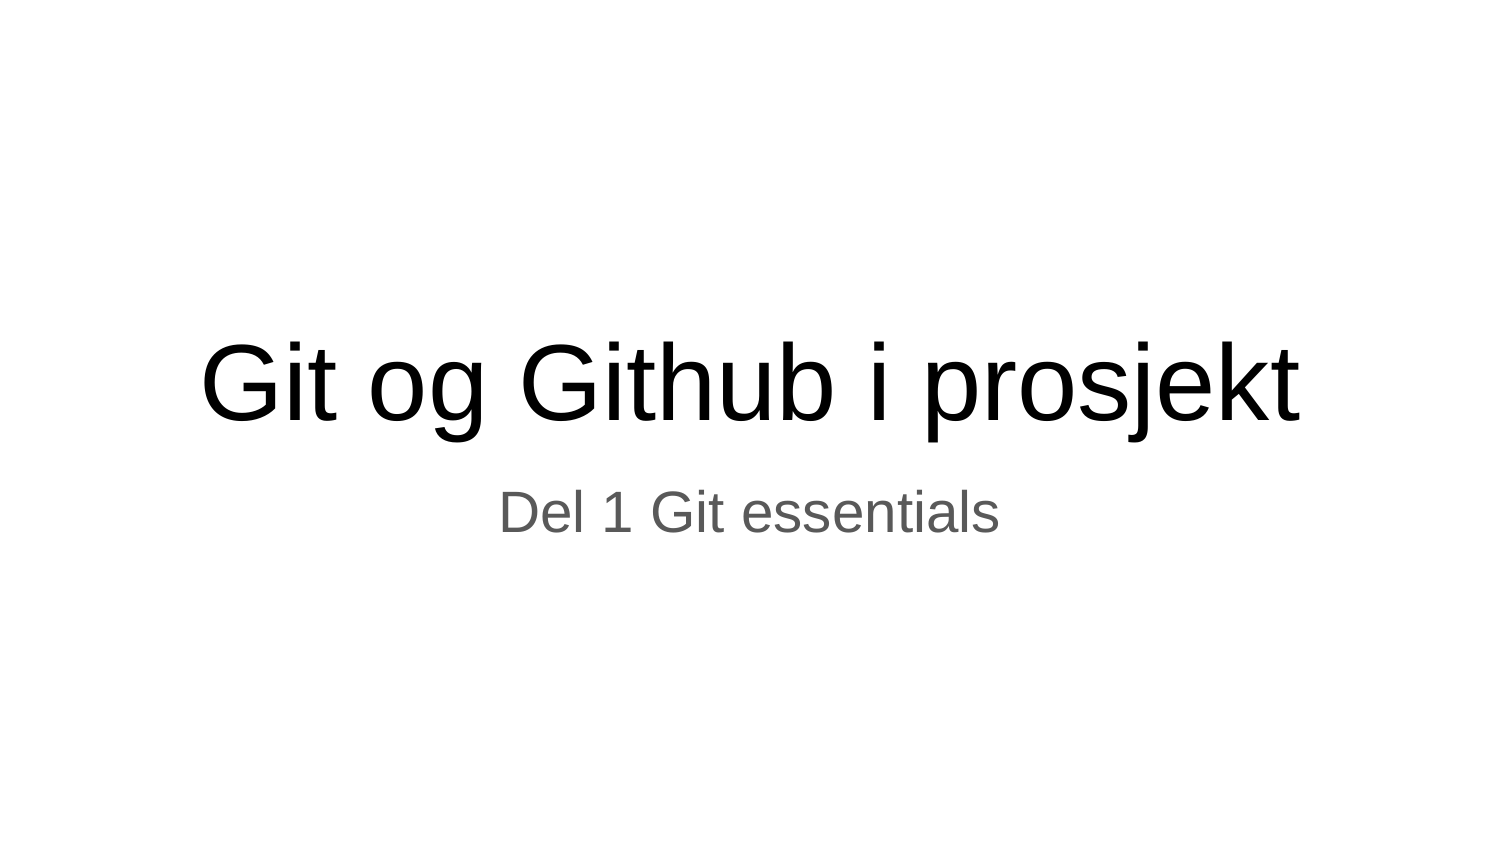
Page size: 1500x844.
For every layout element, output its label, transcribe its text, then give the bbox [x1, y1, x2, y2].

subtitle Del 1 Git essentials [51, 464, 1449, 595]
title Git og Github i prosjekt [51, 122, 1449, 459]
